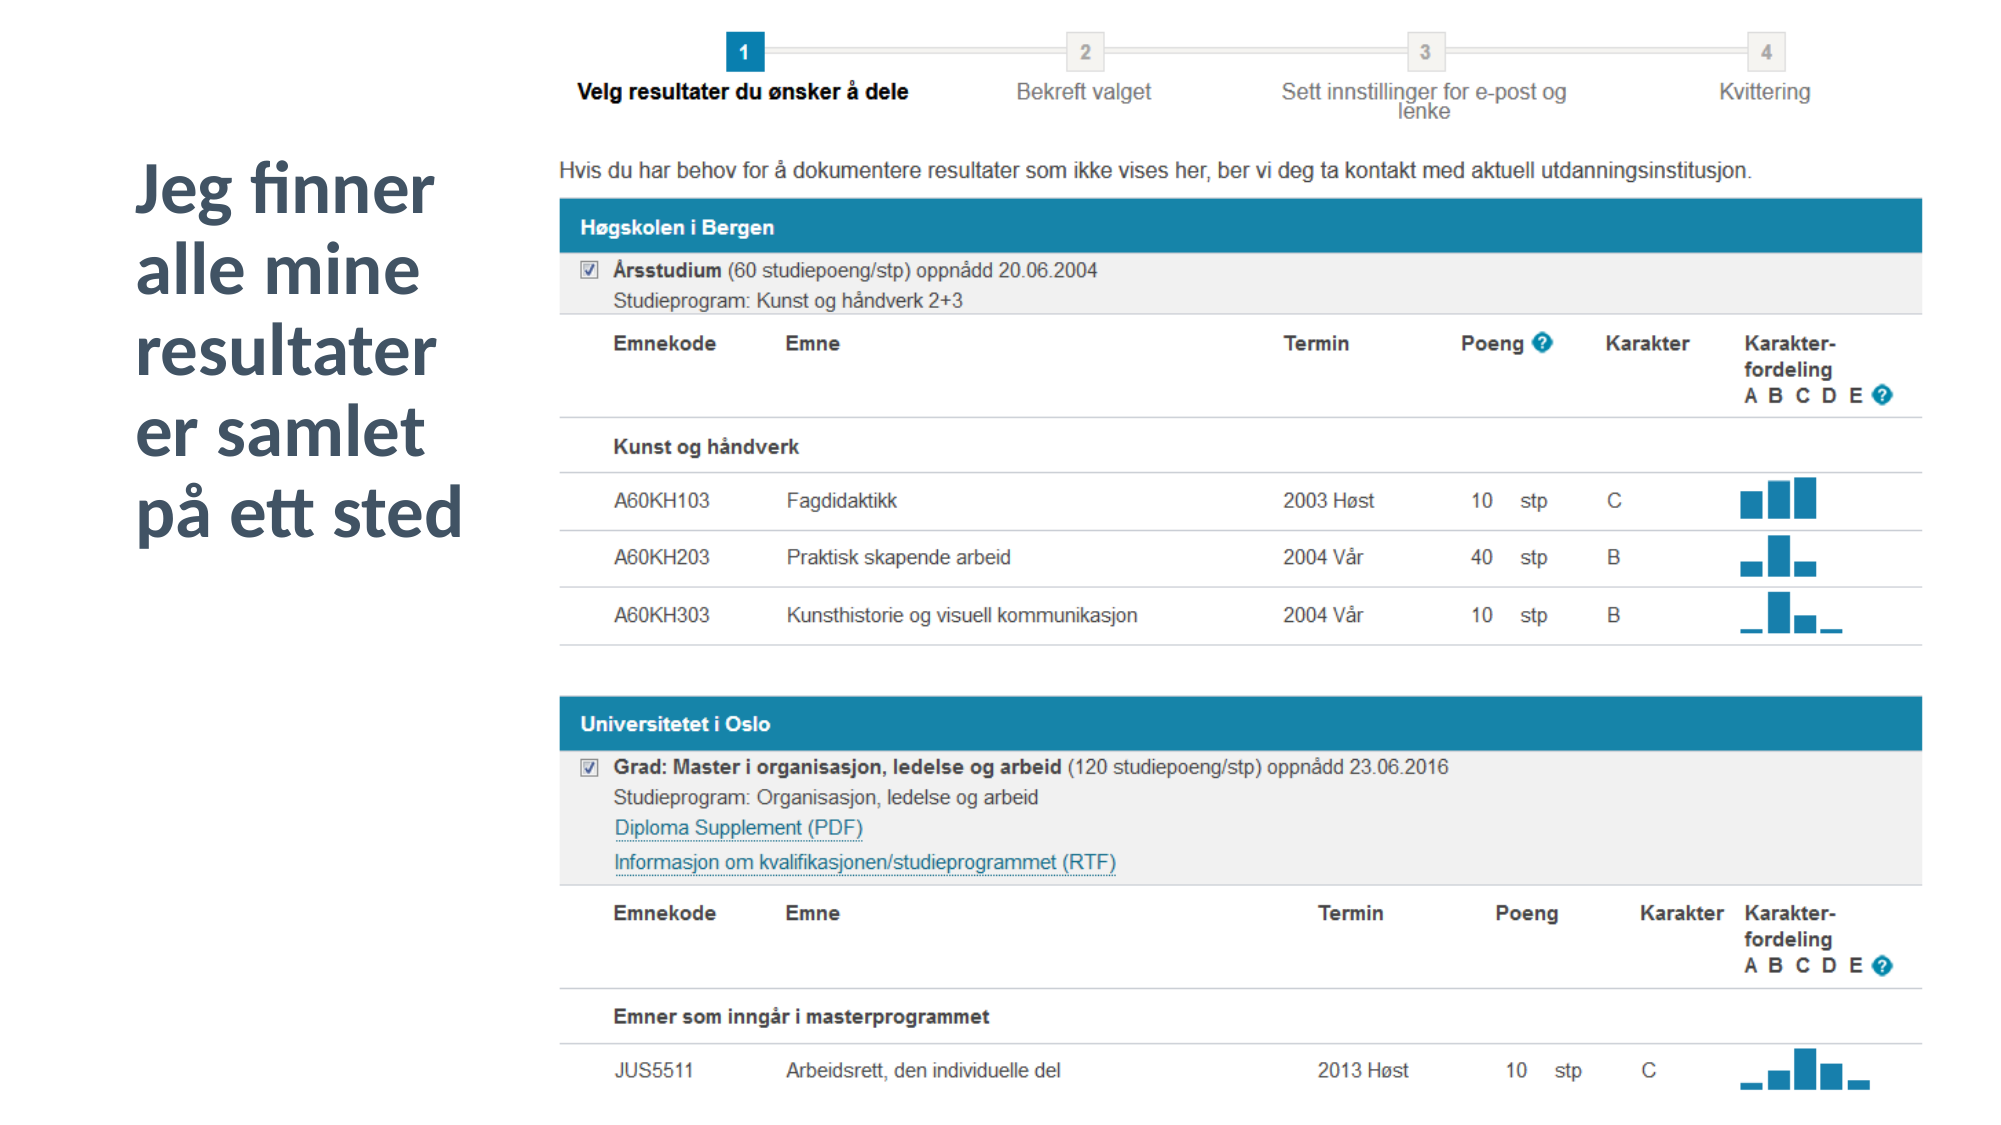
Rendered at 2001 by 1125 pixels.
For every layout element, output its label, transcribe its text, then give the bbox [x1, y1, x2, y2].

text_box Jeg finner alle mine resultater er samlet på ett sted [120, 141, 520, 376]
picture [520, 0, 1976, 1098]
